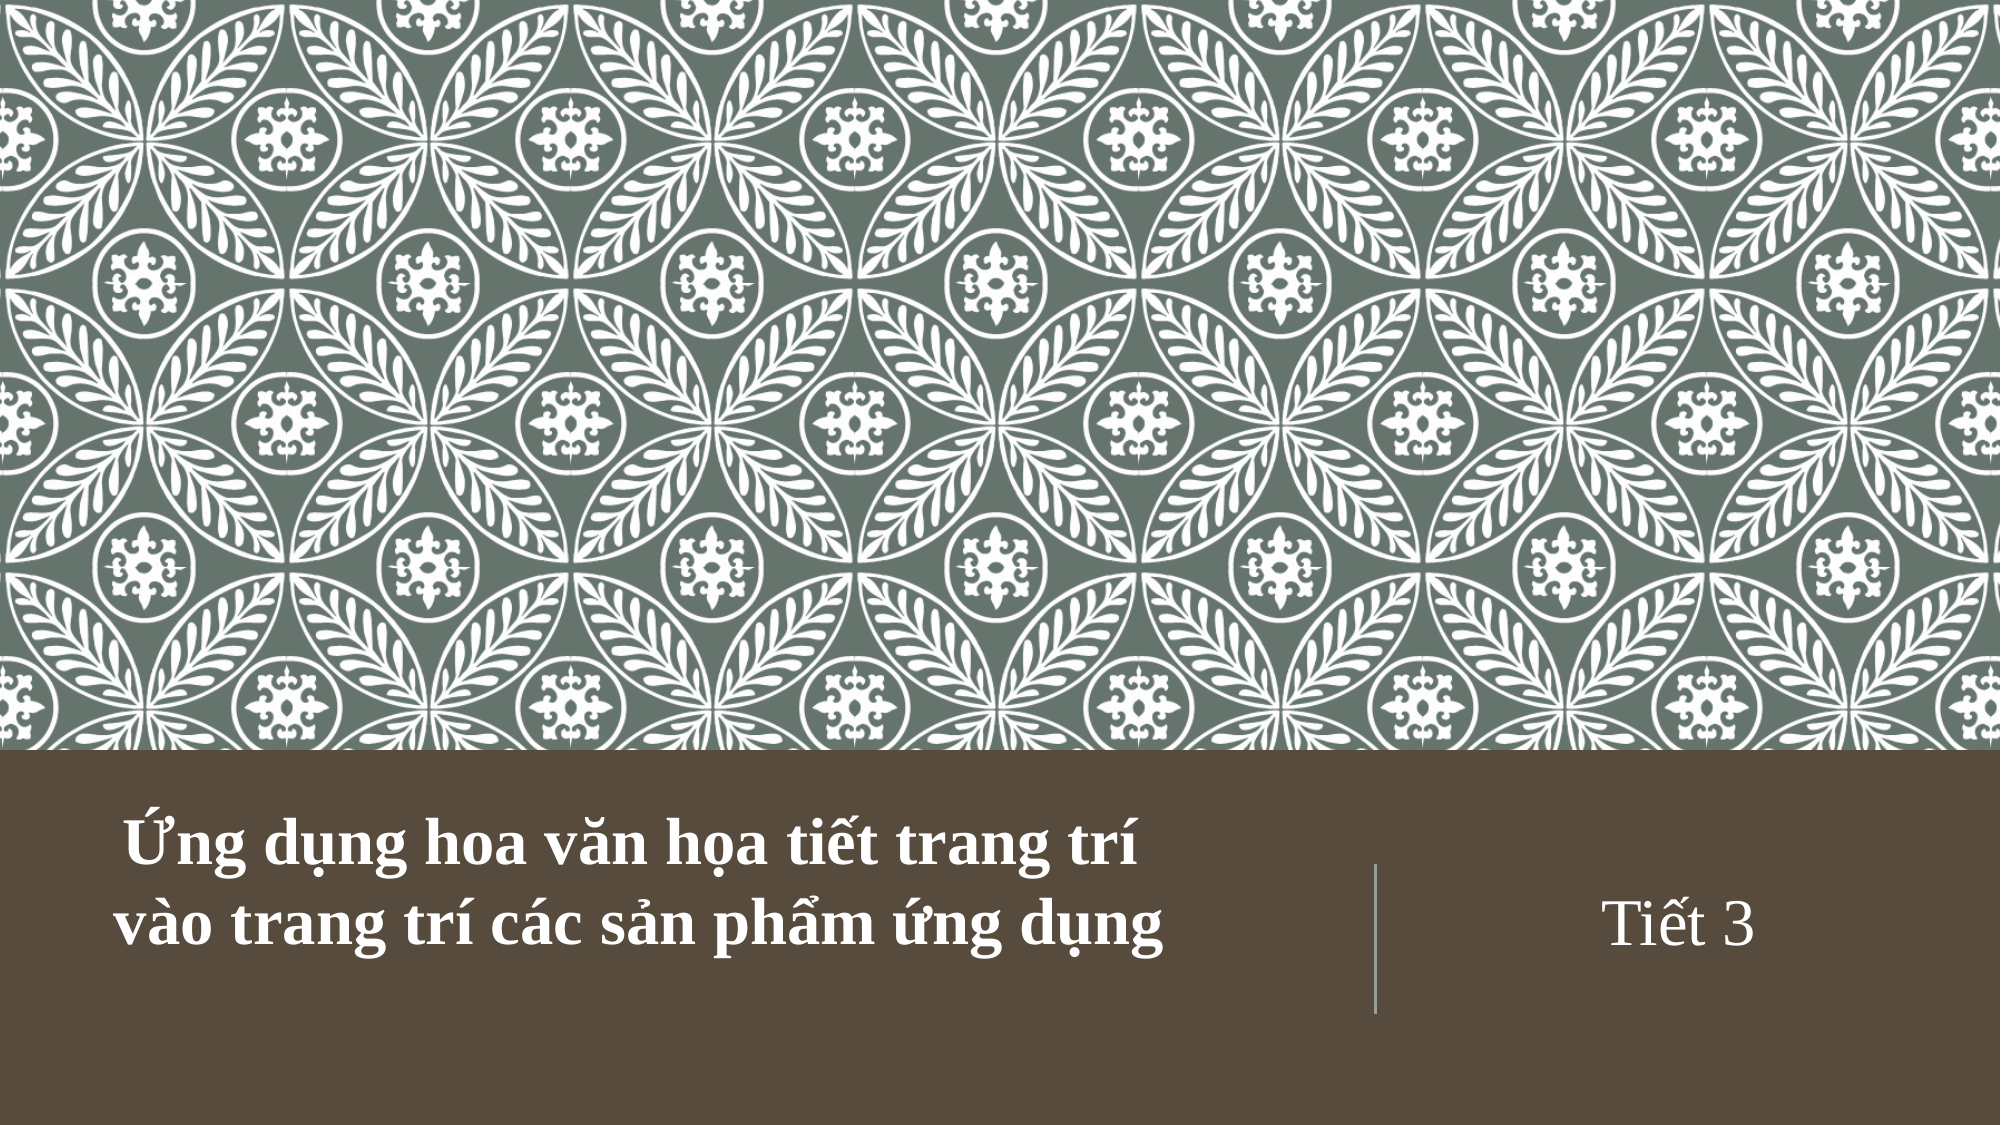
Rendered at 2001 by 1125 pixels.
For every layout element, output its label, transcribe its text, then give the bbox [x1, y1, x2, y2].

text_box Tiết 3 [1586, 871, 1772, 967]
text_box Ứng dụng hoa văn họa tiết trang trí vào trang trí các sản phẩm ứng dụng [65, 790, 1215, 966]
